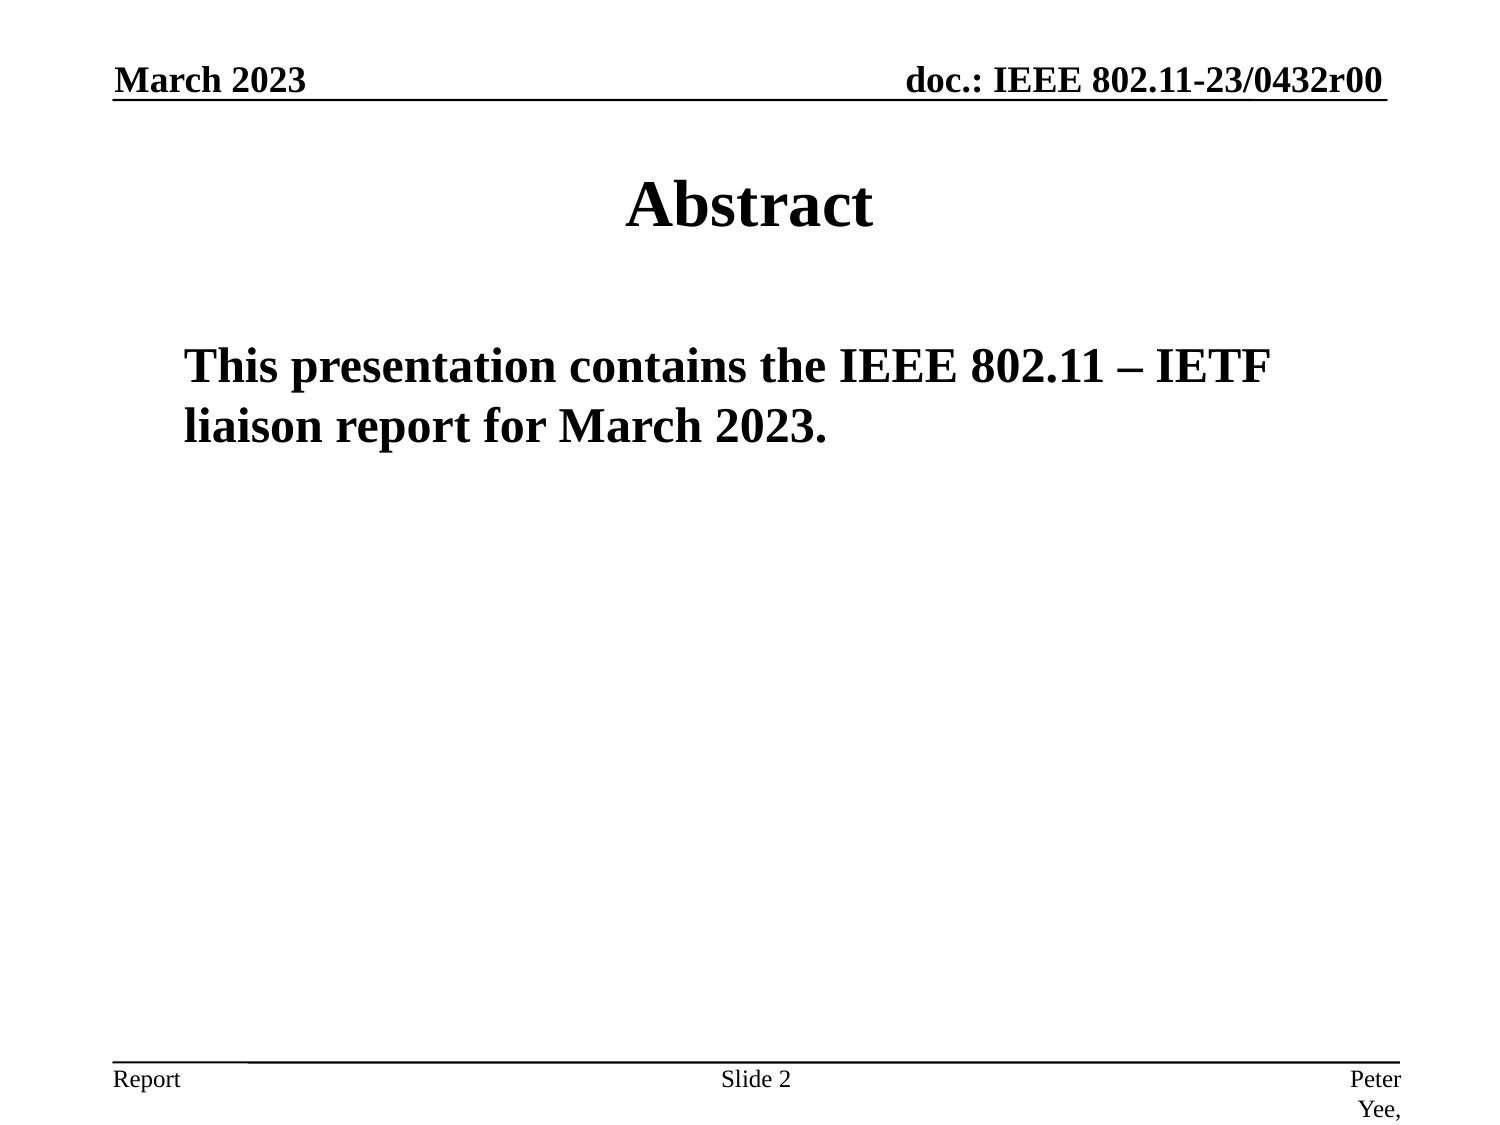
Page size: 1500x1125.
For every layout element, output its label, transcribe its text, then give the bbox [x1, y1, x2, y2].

slide_number Slide 2 [712, 1062, 800, 1093]
list This presentation contains the IEEE 802.11 – IETF liaison report for March 2023. [112, 324, 1388, 1000]
footer Peter Yee, AKAYLA [1325, 1062, 1402, 1093]
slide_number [114, 54, 425, 100]
title Abstract [112, 112, 1388, 288]
